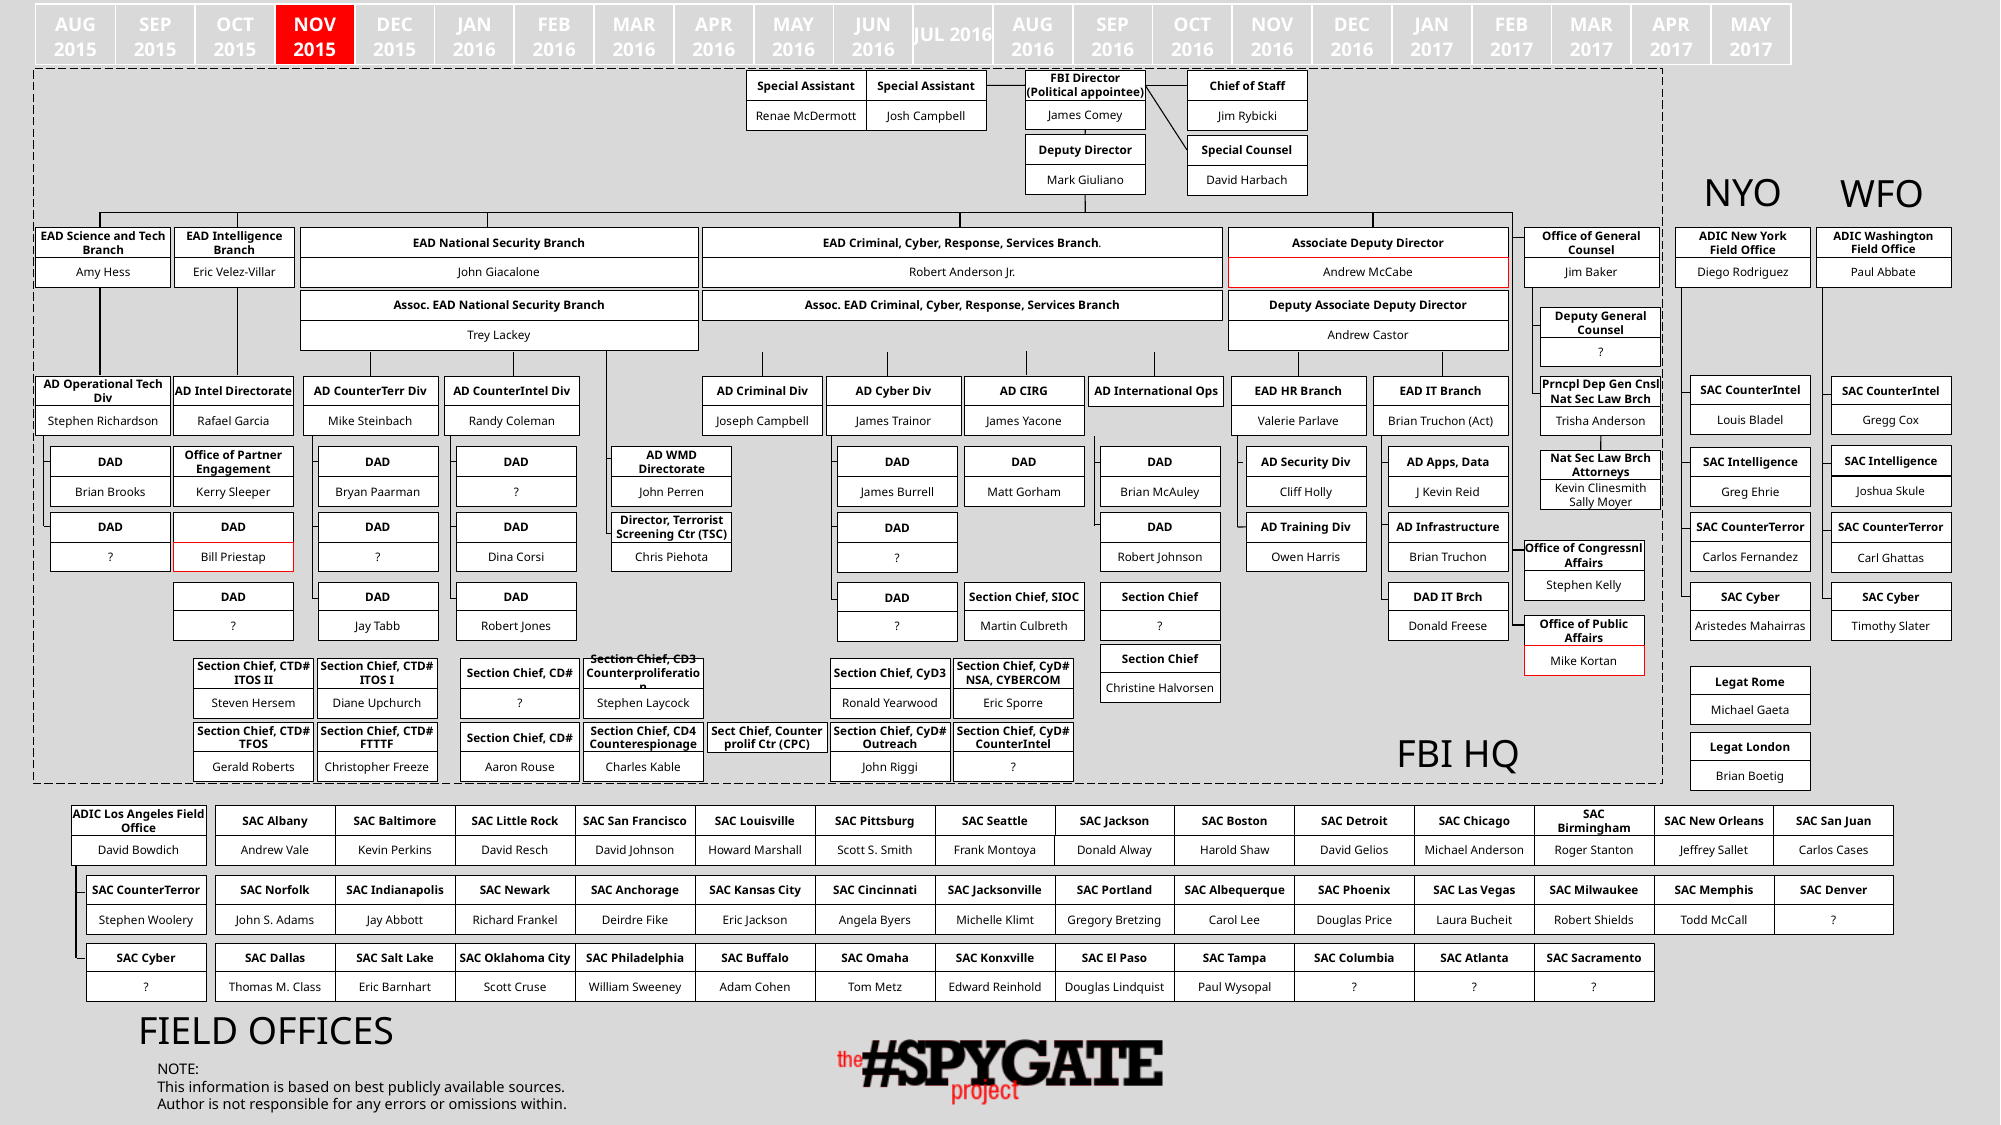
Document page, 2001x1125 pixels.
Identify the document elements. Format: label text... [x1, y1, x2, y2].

text_box Andrew Vale [215, 834, 335, 865]
text_box SAC Seattle [935, 805, 1055, 834]
text_box SAC Buffalo [695, 943, 815, 971]
text_box Gregg Cox [1830, 404, 1951, 435]
text_box SAC Las Vegas [1415, 875, 1535, 904]
text_box SAC Norfolk [215, 875, 335, 904]
text_box Section Chief, CyD3 [830, 658, 950, 688]
text_box SAC Columbia [1295, 943, 1414, 971]
text_box ADIC Los Angeles Field Office [71, 805, 206, 834]
text_box Douglas Price [1294, 904, 1414, 935]
text_box Richard Frankel [455, 904, 575, 935]
text_box Joshua Skule [1830, 476, 1951, 507]
text_box Howard Marshall [695, 834, 815, 865]
text_box Donald Alway [1054, 834, 1175, 865]
text_box Christine Halvorsen [1099, 672, 1220, 703]
text_box David Resch [455, 834, 575, 865]
text_box SAC Portland [1055, 875, 1175, 904]
table_header OCT 2016 [1153, 5, 1231, 64]
table_header MAY 2017 [1712, 5, 1790, 64]
text_box Greg Ehrie [1690, 476, 1811, 507]
text_box Timothy Slater [1830, 610, 1951, 641]
text_box Deirdre Fike [575, 904, 695, 935]
text_box SAC Intelligence [1830, 445, 1951, 476]
text_box ADIC Washington Field Office [1815, 227, 1951, 257]
text_box SAC San Juan [1773, 805, 1894, 834]
text_box NYO [1673, 162, 1804, 222]
table_header SEP 2015 [116, 5, 194, 64]
text_box ? [1535, 971, 1654, 1002]
text_box SAC Denver [1774, 875, 1894, 904]
text_box SAC Little Rock [455, 805, 575, 834]
text_box Douglas Lindquist [1055, 971, 1175, 1002]
text_box Legat London [1689, 731, 1810, 760]
text_box Thomas M. Class [215, 971, 335, 999]
text_box SAC Milwaukee [1535, 875, 1654, 904]
text_box Brian Boetig [1689, 760, 1810, 791]
text_box SAC Cyber [1830, 581, 1951, 610]
text_box Edward Reinhold [935, 971, 1055, 1002]
text_box ADIC New York Field Office [1675, 227, 1811, 257]
text_box Martin Culbreth [964, 610, 1085, 641]
text_box Jeffrey Sallet [1654, 834, 1773, 865]
text_box FBI HQ [1381, 722, 1621, 783]
table_header FEB 2017 [1473, 5, 1551, 64]
text_box John Riggi [830, 751, 950, 782]
text_box SAC CounterTerror [1830, 512, 1951, 542]
text_box SAC Anchorage [575, 875, 695, 904]
table_header JAN 2017 [1393, 5, 1471, 64]
text_box Scott S. Smith [815, 834, 935, 865]
text_box Section Chief, CyD# NSA, CYBERCOM [953, 658, 1074, 688]
text_box SAC Newark [455, 875, 575, 904]
text_box SAC Intelligence [1690, 447, 1811, 476]
text_box SAC Dallas [215, 943, 335, 971]
text_box SAC Chicago [1415, 805, 1535, 834]
picture [836, 1039, 1164, 1106]
text_box Tom Metz [815, 971, 935, 1002]
text_box SAC Tampa [1175, 943, 1295, 971]
text_box Carlos Cases [1773, 834, 1894, 865]
text_box Diego Rodriguez [1675, 257, 1811, 288]
text_box Section Chief, CyD# CounterIntel [953, 722, 1074, 751]
text_box Aristedes Mahairras [1690, 610, 1811, 641]
table_header NOV 2015 [276, 5, 354, 64]
text_box Jay Abbott [335, 904, 455, 935]
table_header OCT 2015 [196, 5, 274, 64]
text_box SAC Baltimore [335, 805, 455, 834]
text_box SAC Atlanta [1414, 943, 1534, 971]
table_header DEC 2016 [1313, 5, 1391, 64]
text_box Carl Ghattas [1830, 542, 1951, 573]
text_box John S. Adams [215, 904, 335, 935]
text_box Kevin Perkins [335, 834, 455, 865]
text_box Harold Shaw [1175, 834, 1295, 865]
text_box Section Chief, CyD# Outreach [830, 722, 950, 751]
text_box Adam Cohen [695, 971, 815, 1002]
text_box SAC San Francisco [575, 805, 695, 834]
text_box Ronald Yearwood [830, 688, 950, 719]
text_box ? [1415, 971, 1535, 1002]
text_box Section Chief, SIOC [964, 581, 1085, 610]
text_box Stephen Woolery [86, 904, 206, 935]
text_box Frank Montoya [935, 834, 1054, 865]
text_box Carol Lee [1175, 904, 1294, 935]
text_box Eric Jackson [695, 904, 815, 935]
text_box SAC Jacksonville [935, 875, 1055, 904]
text_box Gregory Bretzing [1055, 904, 1175, 935]
table_header APR 2017 [1632, 5, 1710, 64]
table_header JAN 2016 [435, 5, 513, 64]
text_box NOTE: This information is based on best publicly available sources. Author is not responsible for any errors or omissions within. [142, 1052, 584, 1120]
text_box Robert Shields [1535, 904, 1654, 935]
text_box SAC Pittsburg [815, 805, 935, 834]
text_box [32, 67, 1664, 785]
text_box ? [953, 751, 1074, 782]
text_box Eric Sporre [953, 688, 1074, 719]
text_box Paul Abbate [1815, 257, 1951, 288]
text_box Legat Rome [1689, 666, 1810, 694]
text_box SAC Boston [1175, 805, 1295, 834]
text_box SAC Omaha [815, 943, 935, 971]
text_box William Sweeney [575, 971, 695, 1002]
text_box SAC Cincinnati [815, 875, 935, 904]
text_box SAC Memphis [1654, 875, 1774, 904]
text_box Michael Gaeta [1689, 694, 1810, 725]
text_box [1145, 86, 1187, 150]
table_header MAR 2016 [595, 5, 673, 64]
text_box Carlos Fernandez [1690, 541, 1811, 572]
text_box SAC Albequerque [1175, 875, 1295, 904]
text_box SAC Cyber [1690, 581, 1811, 610]
text_box Scott Cruse [455, 971, 575, 1002]
text_box Michelle Klimt [935, 904, 1055, 935]
table_header APR 2016 [675, 5, 753, 64]
text_box SAC El Paso [1055, 943, 1175, 971]
text_box SAC Birmingham [1535, 805, 1654, 834]
text_box WFO [1804, 162, 1960, 222]
text_box David Bowdich [71, 834, 206, 865]
text_box Michael Anderson [1415, 834, 1535, 865]
text_box Special Assistant [746, 70, 866, 100]
text_box DAD [837, 582, 958, 610]
text_box ? [837, 610, 958, 641]
text_box SAC Louisville [695, 805, 815, 834]
text_box Louis Bladel [1690, 404, 1811, 435]
text_box SAC Kansas City [695, 875, 815, 904]
table_header NOV 2016 [1233, 5, 1311, 64]
text_box Paul Wysopal [1175, 971, 1295, 1002]
table_header DEC 2015 [356, 5, 434, 64]
table_header JUL 2016 [914, 5, 992, 64]
text_box SAC Oklahoma City [455, 943, 575, 971]
text_box Angela Byers [815, 904, 935, 935]
table_header JUN 2016 [834, 5, 912, 64]
text_box SAC Albany [215, 805, 335, 834]
text_box SAC Sacramento [1534, 943, 1654, 971]
text_box Todd McCall [1654, 904, 1774, 935]
text_box Laura Bucheit [1414, 904, 1535, 935]
table_header AUG 2016 [994, 5, 1072, 64]
table_header MAY 2016 [755, 5, 833, 64]
text_box David Johnson [575, 834, 695, 865]
table_header SEP 2016 [1074, 5, 1152, 64]
text_box ? [1774, 904, 1894, 935]
text_box SAC Jackson [1055, 805, 1175, 834]
text_box ? [86, 971, 206, 1002]
text_box SAC Detroit [1295, 805, 1415, 834]
text_box SAC Indianapolis [335, 875, 455, 904]
text_box SAC Cyber [86, 943, 206, 971]
text_box SAC Konxville [935, 943, 1055, 971]
text_box Roger Stanton [1535, 834, 1654, 865]
text_box DAD [837, 512, 958, 542]
text_box ? [837, 542, 958, 573]
text_box SAC Salt Lake [335, 943, 455, 971]
text_box David Gelios [1295, 834, 1415, 865]
text_box SAC CounterTerror [1690, 511, 1811, 541]
text_box Renae McDermott [746, 100, 866, 131]
text_box SAC New Orleans [1654, 805, 1773, 834]
table_header MAR 2017 [1552, 5, 1630, 64]
text_box SAC Philadelphia [575, 943, 695, 971]
text_box SAC Phoenix [1295, 875, 1415, 904]
text_box Eric Barnhart [335, 971, 455, 999]
text_box SAC CounterIntel [1830, 375, 1951, 404]
text_box SAC CounterTerror [86, 875, 206, 904]
text_box FIELD OFFICES [123, 999, 545, 1060]
table_header FEB 2016 [515, 5, 593, 64]
text_box SAC CounterIntel [1690, 375, 1811, 404]
table_header AUG 2015 [36, 5, 115, 64]
text_box Section Chief [1099, 643, 1220, 672]
text_box ? [1295, 971, 1415, 1002]
